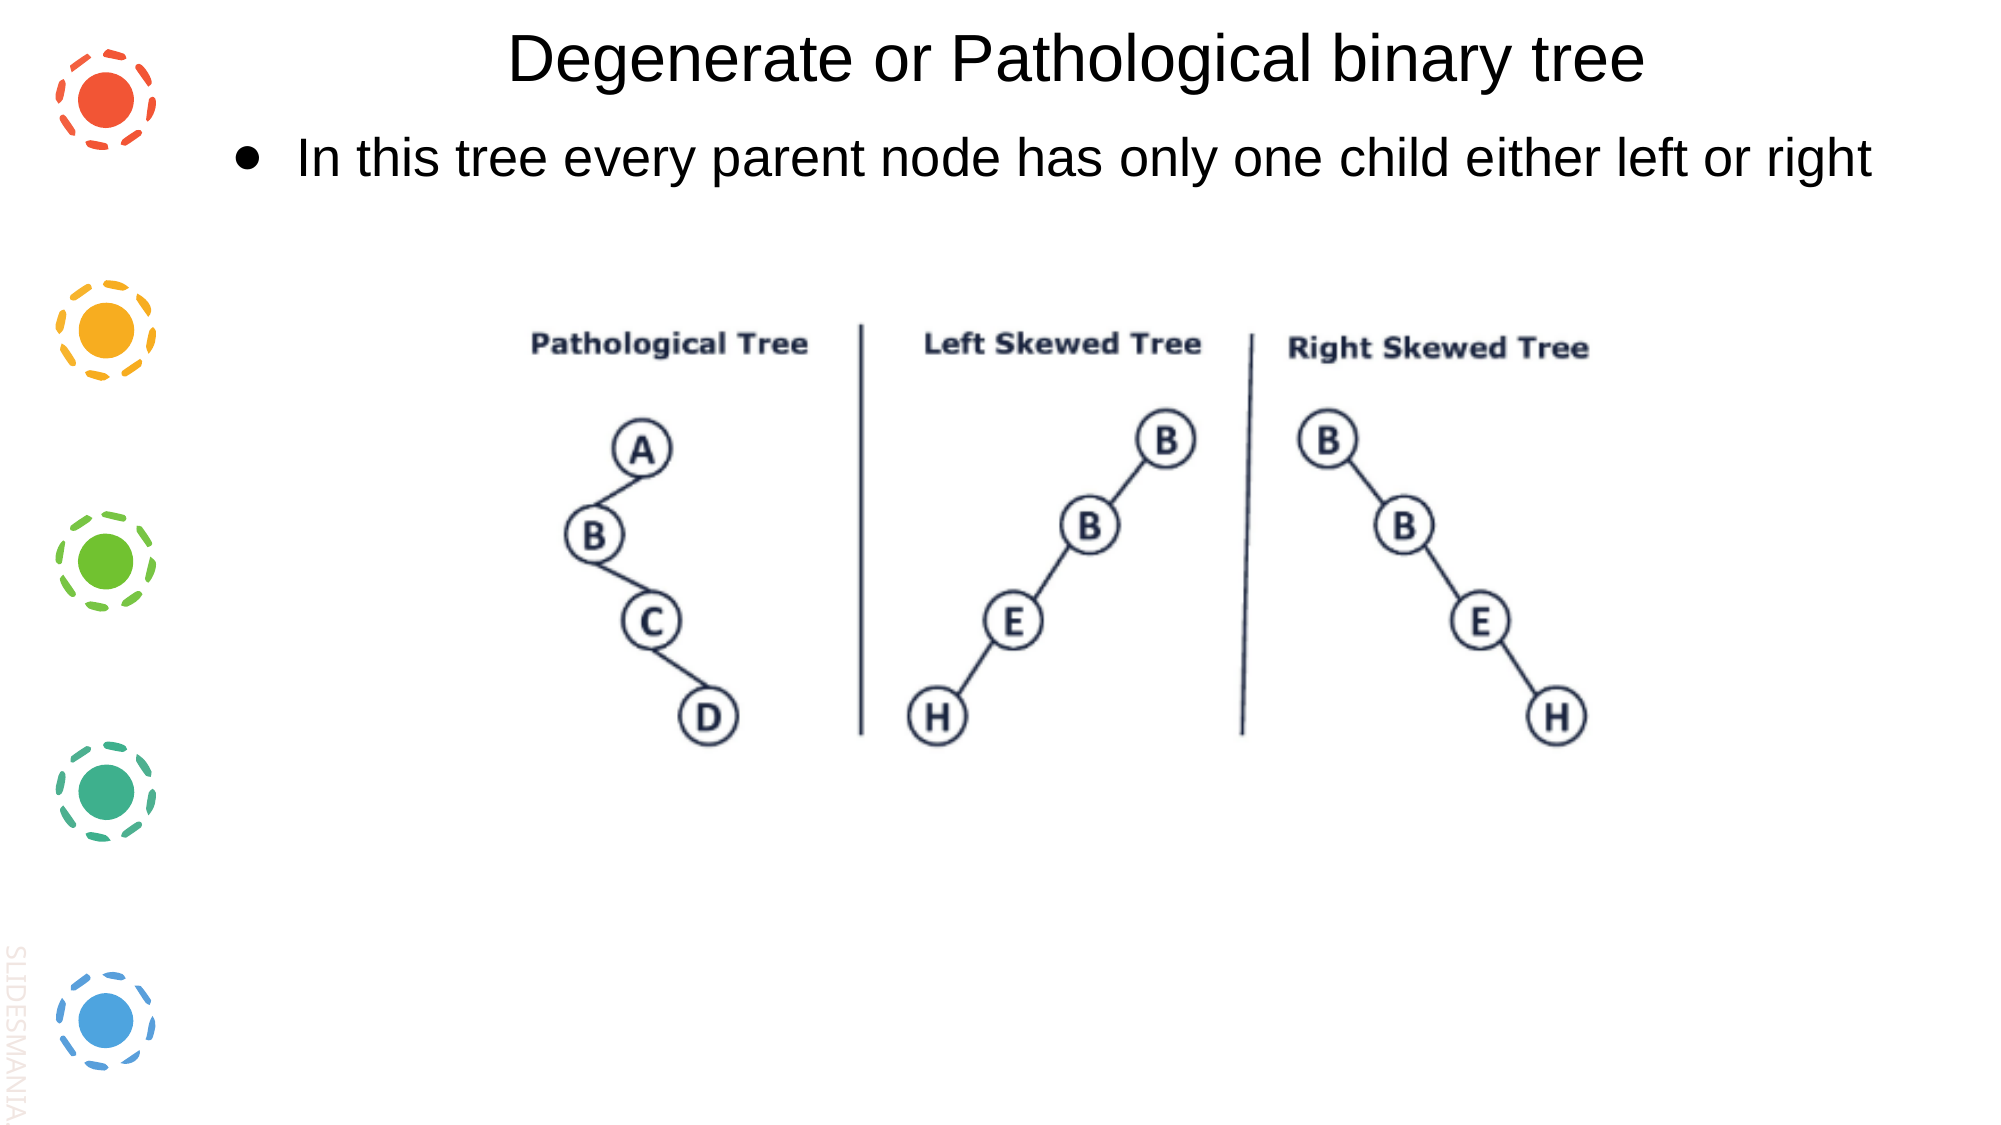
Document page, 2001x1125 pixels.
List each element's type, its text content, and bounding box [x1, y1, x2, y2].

text_box In this tree every parent node has only one child either left or right [205, 107, 1949, 394]
picture [517, 307, 1634, 756]
text_box Degenerate or Pathological binary tree [274, 0, 1880, 107]
